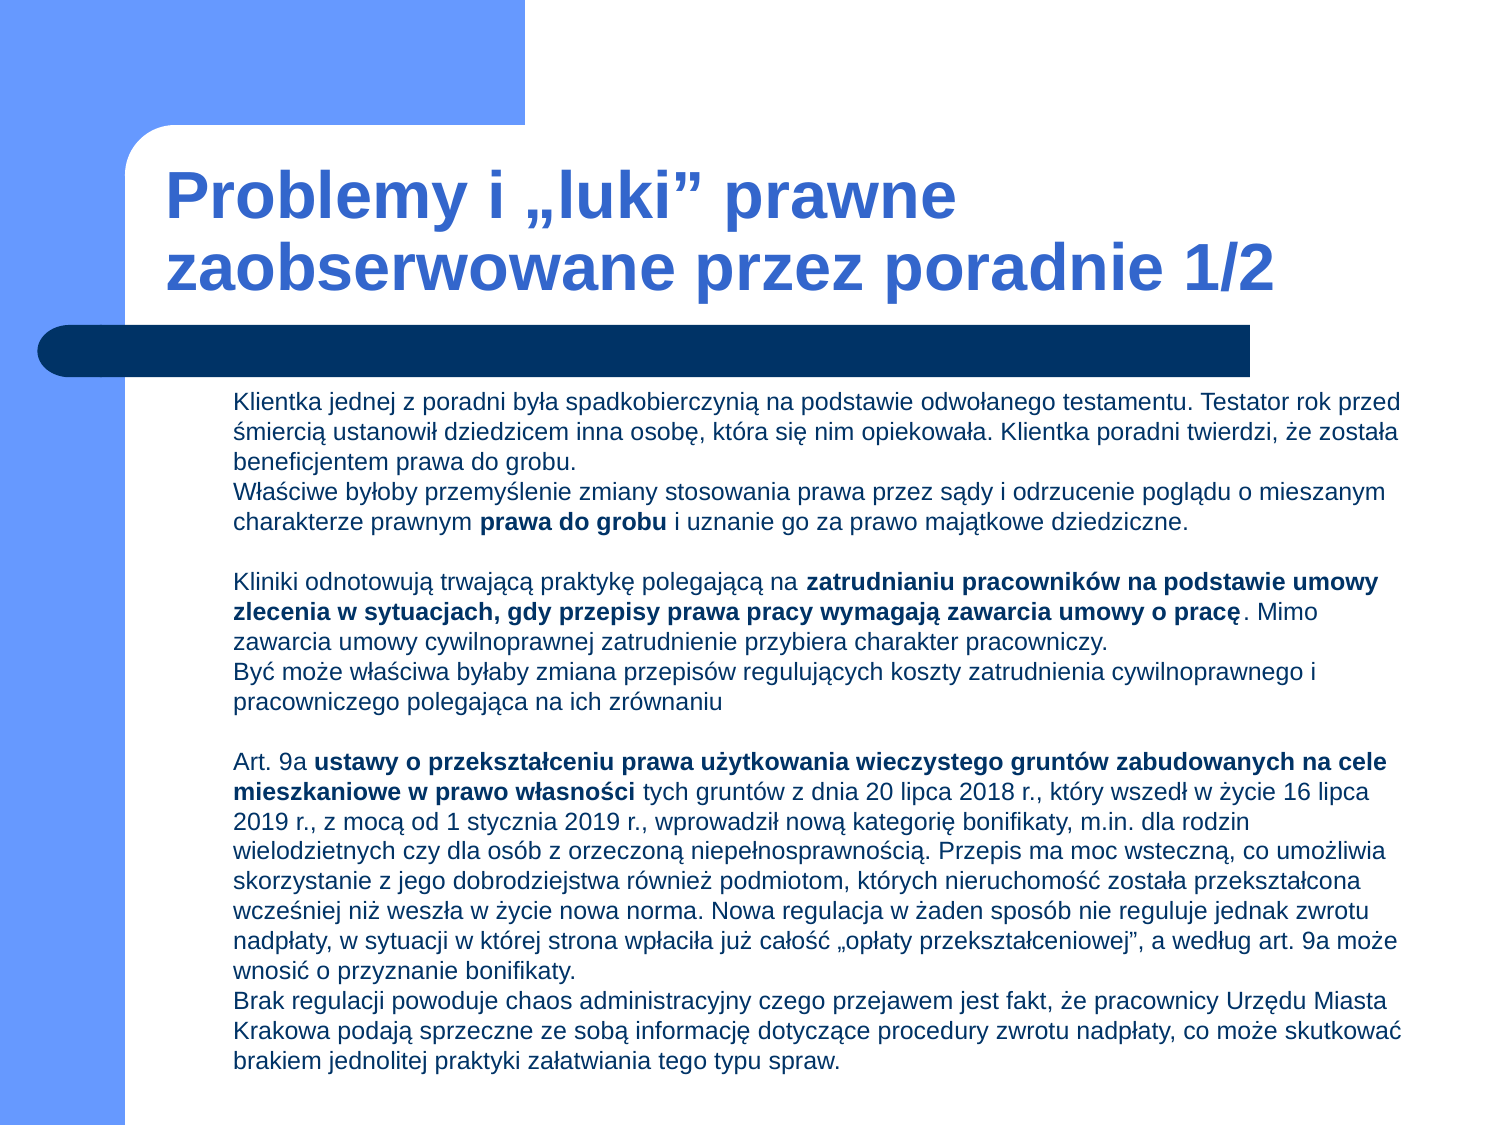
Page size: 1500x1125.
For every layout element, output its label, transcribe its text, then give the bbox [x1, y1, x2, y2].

text_box Klientka jednej z poradni była spadkobierczynią na podstawie odwołanego testamentu. Testator rok przed śmiercią ustanowił dziedzicem inna osobę, która się nim opiekowała. Klientka poradni twierdzi, że została beneficjentem prawa do grobu. Właściwe byłoby przemyślenie zmiany stosowania prawa przez sądy i odrzucenie poglądu o mieszanym charakterze prawnym prawa do grobu i uznanie go za prawo majątkowe dziedziczne. Kliniki odnotowują trwającą praktykę polegającą na zatrudnianiu pracowników na podstawie umowy zlecenia w sytuacjach, gdy przepisy prawa pracy wymagają zawarcia umowy o pracę. Mimo zawarcia umowy cywilnoprawnej zatrudnienie przybiera charakter pracowniczy. Być może właściwa byłaby zmiana przepisów regulujących koszty zatrudnienia cywilnoprawnego i pracowniczego polegająca na ich zrównaniu Art. 9a ustawy o przekształceniu prawa użytkowania wieczystego gruntów zabudowanych na cele mieszkaniowe w prawo własności tych gruntów z dnia 20 lipca 2018 r., który wszedł w życie 16 lipca 2019 r., z mocą od 1 stycznia 2019 r., wprowadził nową kategorię bonifikaty, m.in. dla rodzin wielodzietnych czy dla osób z orzeczoną niepełnosprawnością. Przepis ma moc wsteczną, co umożliwia skorzystanie z jego dobrodziejstwa również podmiotom, których nieruchomość została przekształcona wcześniej niż weszła w życie nowa norma. Nowa regulacja w żaden sposób nie reguluje jednak zwrotu nadpłaty, w sytuacji w której strona wpłaciła już całość „opłaty przekształceniowej”, a według art. 9a może wnosić o przyznanie bonifikaty. Brak regulacji powoduje chaos administracyjny czego przejawem jest fakt, że pracownicy Urzędu Miasta Krakowa podają sprzeczne ze sobą informację dotyczące procedury zwrotu nadpłaty, co może skutkować brakiem jednolitej praktyki załatwiania tego typu spraw. [218, 378, 1424, 1082]
title Problemy i „luki” prawne zaobserwowane przez poradnie 1/2 [149, 124, 1463, 313]
